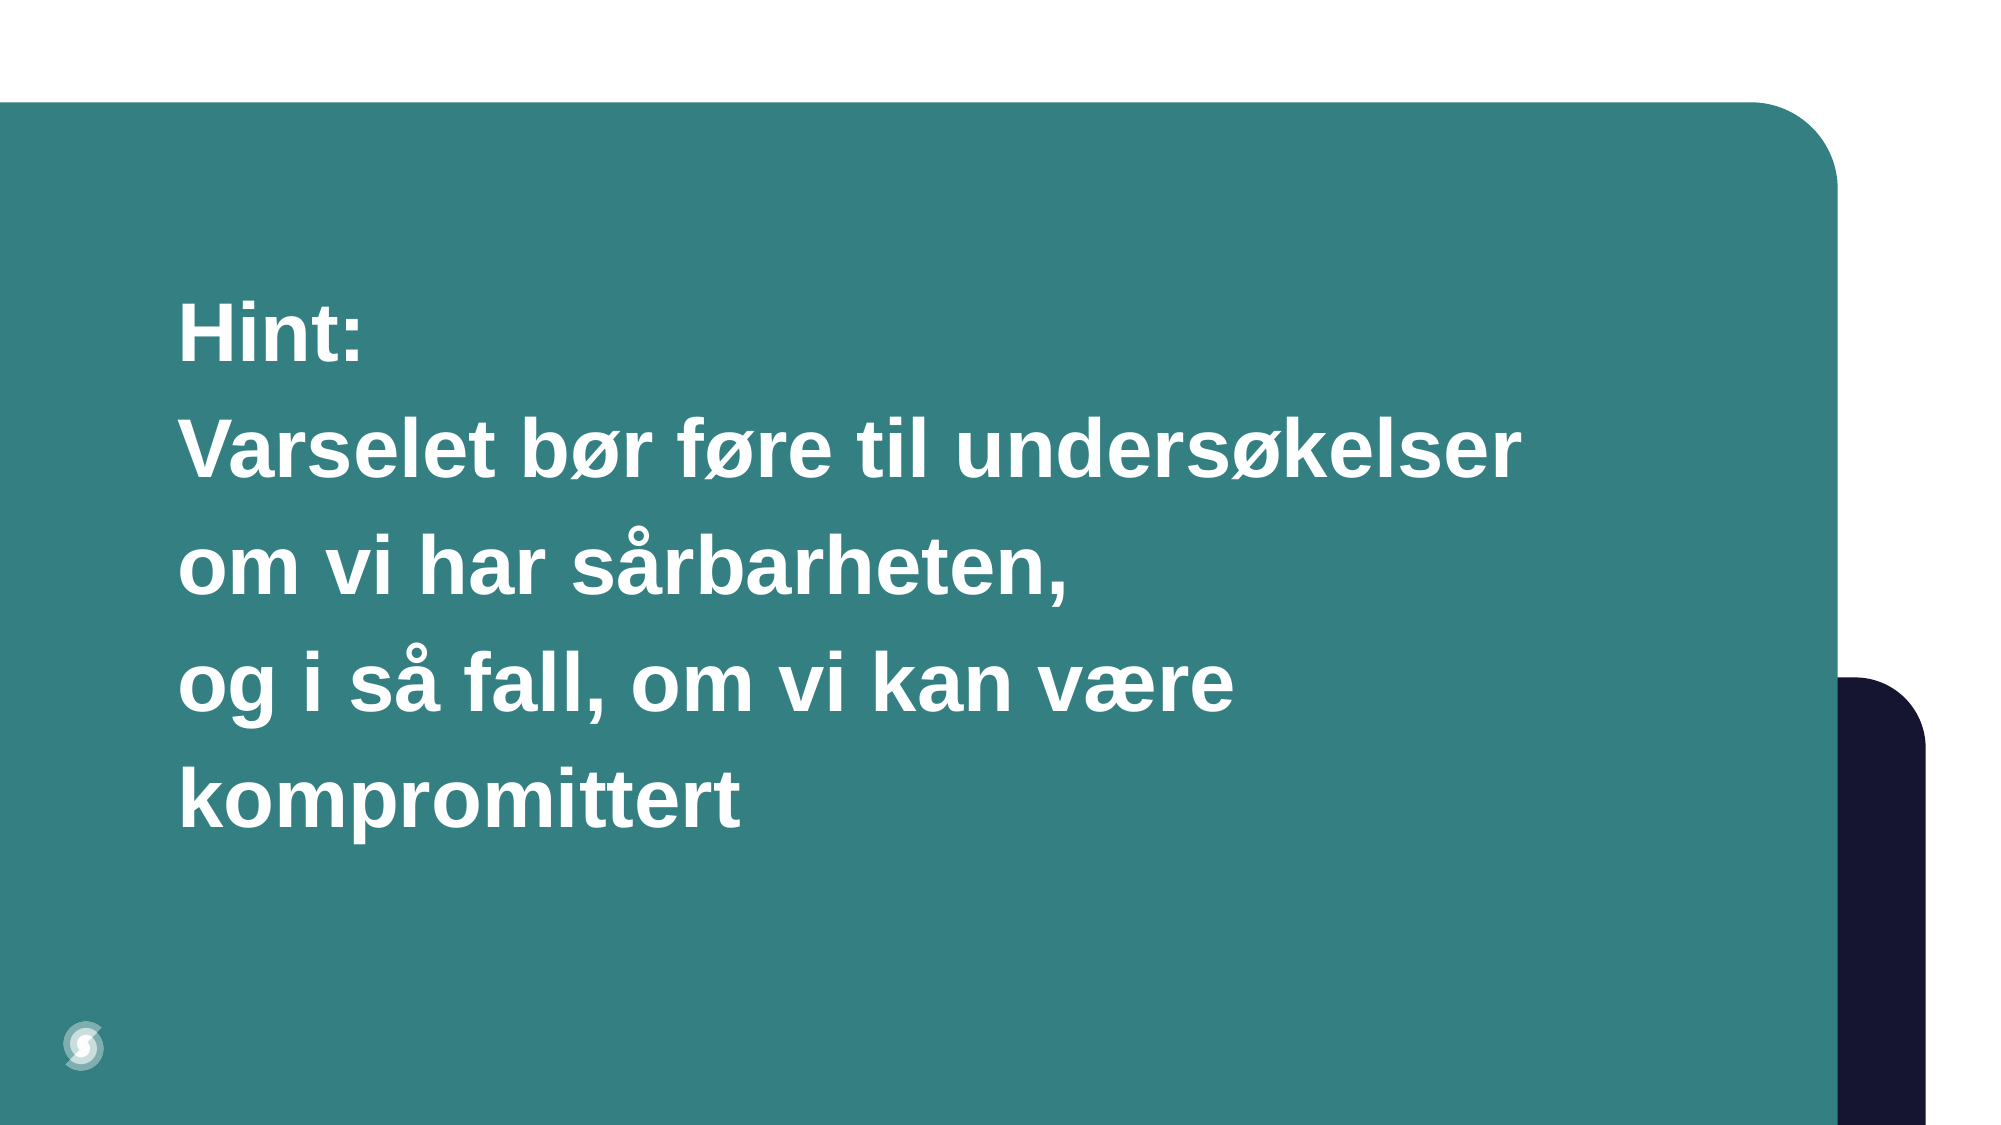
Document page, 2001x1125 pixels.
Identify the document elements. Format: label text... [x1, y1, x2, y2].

picture [63, 1021, 104, 1071]
title Hint: Varselet bør føre til undersøkelser om vi har sårbarheten, og i så fall, om vi kan være kompromittert [162, 173, 1684, 932]
